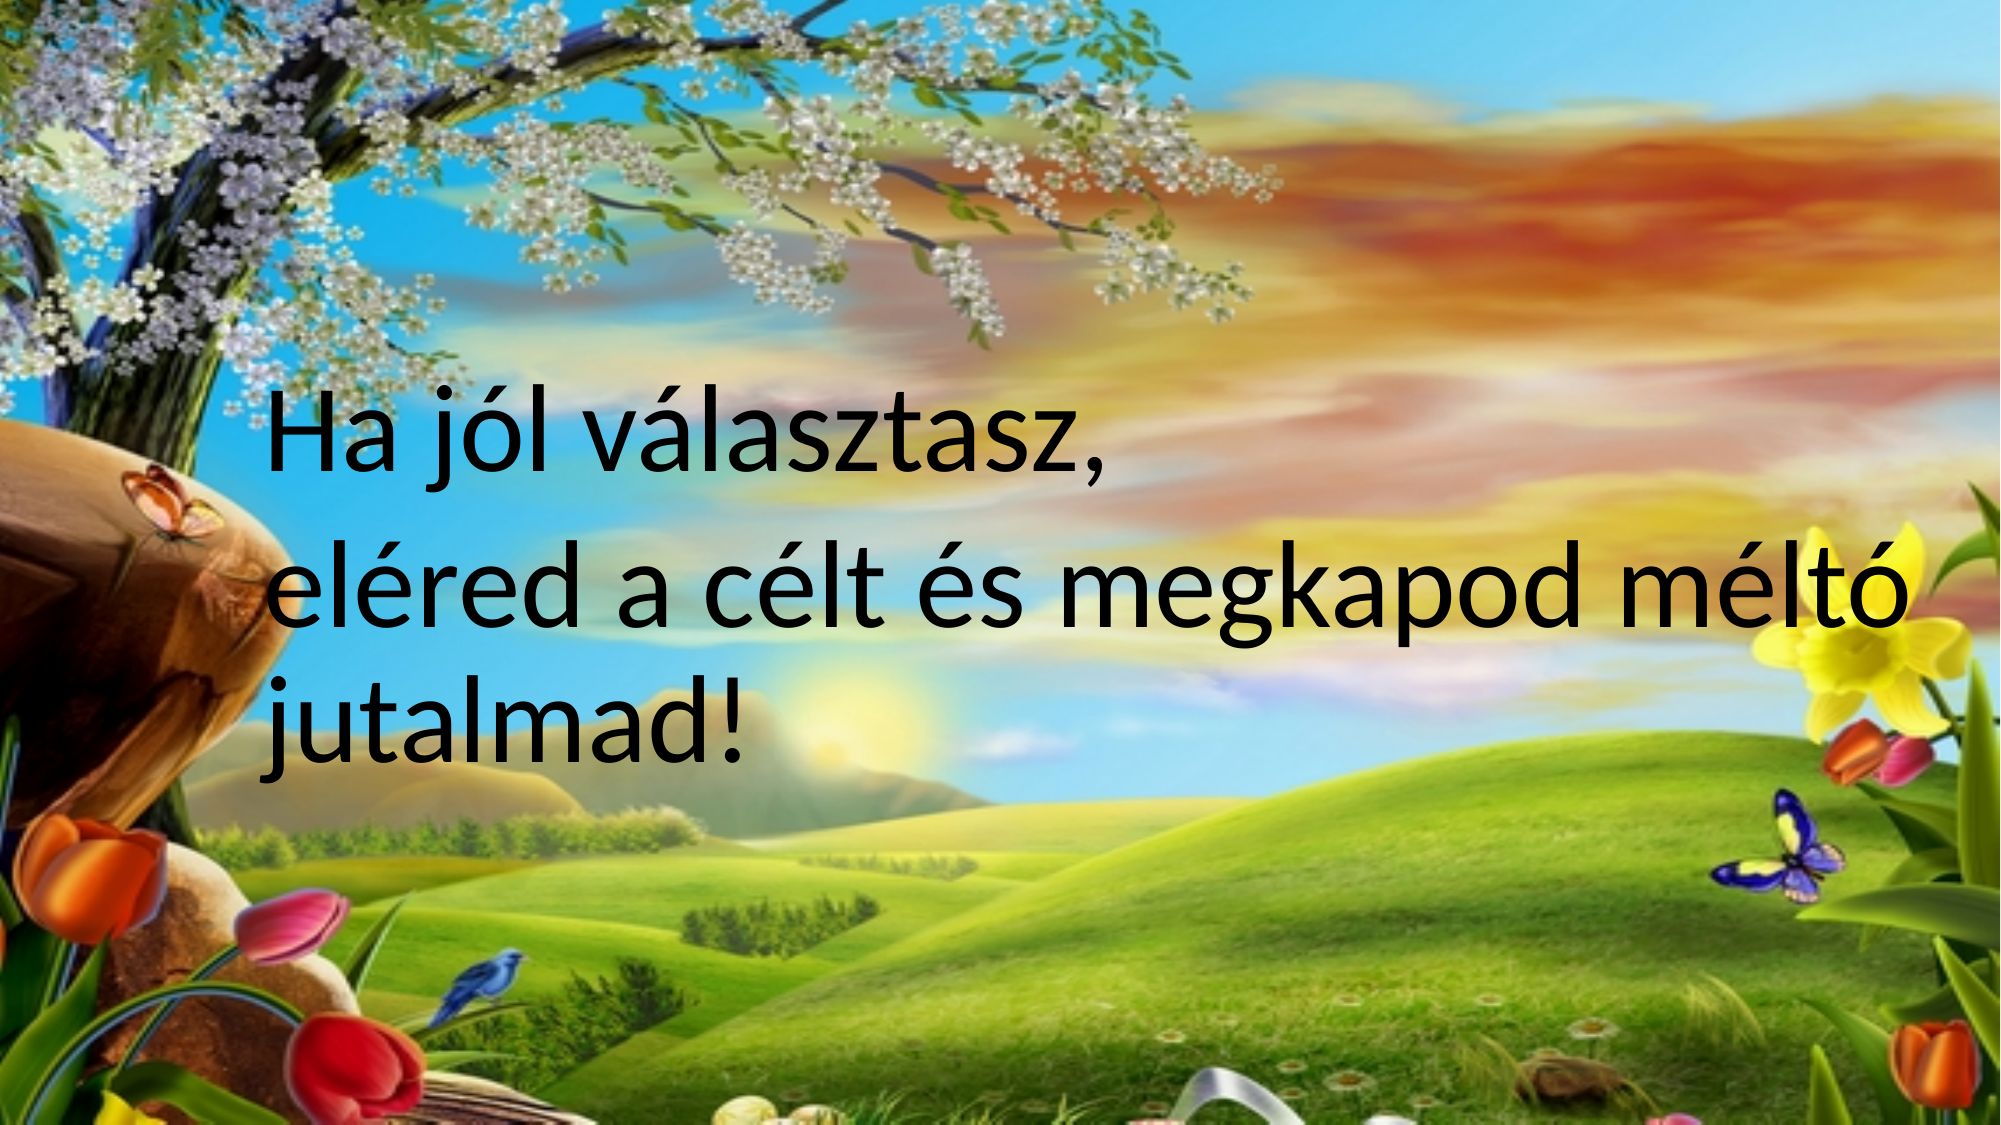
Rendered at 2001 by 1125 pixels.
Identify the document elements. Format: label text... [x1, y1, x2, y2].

list Ha jól választasz, eléred a célt és megkapod méltó jutalmad! [248, 356, 1974, 1070]
picture [0, 0, 2001, 1125]
